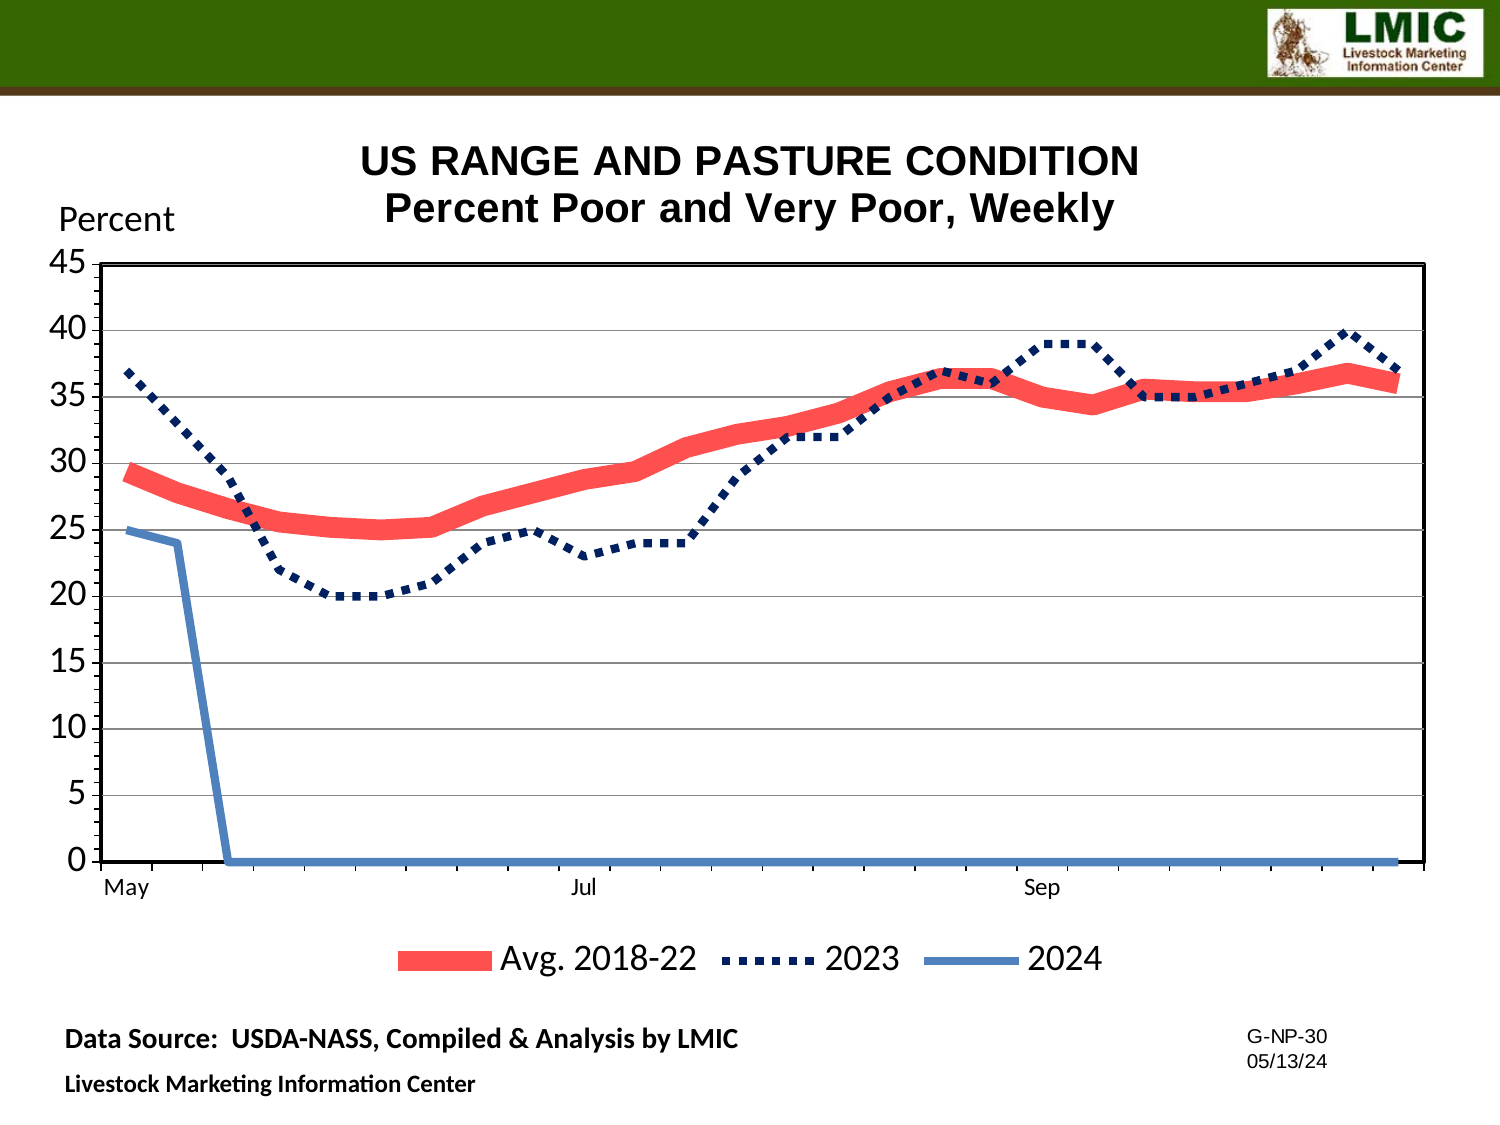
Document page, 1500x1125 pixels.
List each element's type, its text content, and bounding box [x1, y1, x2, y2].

text_box Data Source: USDA-NASS, Compiled & Analysis by LMIC Livestock Marketing Information Center [50, 1012, 900, 1105]
chart [24, 99, 1476, 988]
picture [0, 0, 1500, 1125]
